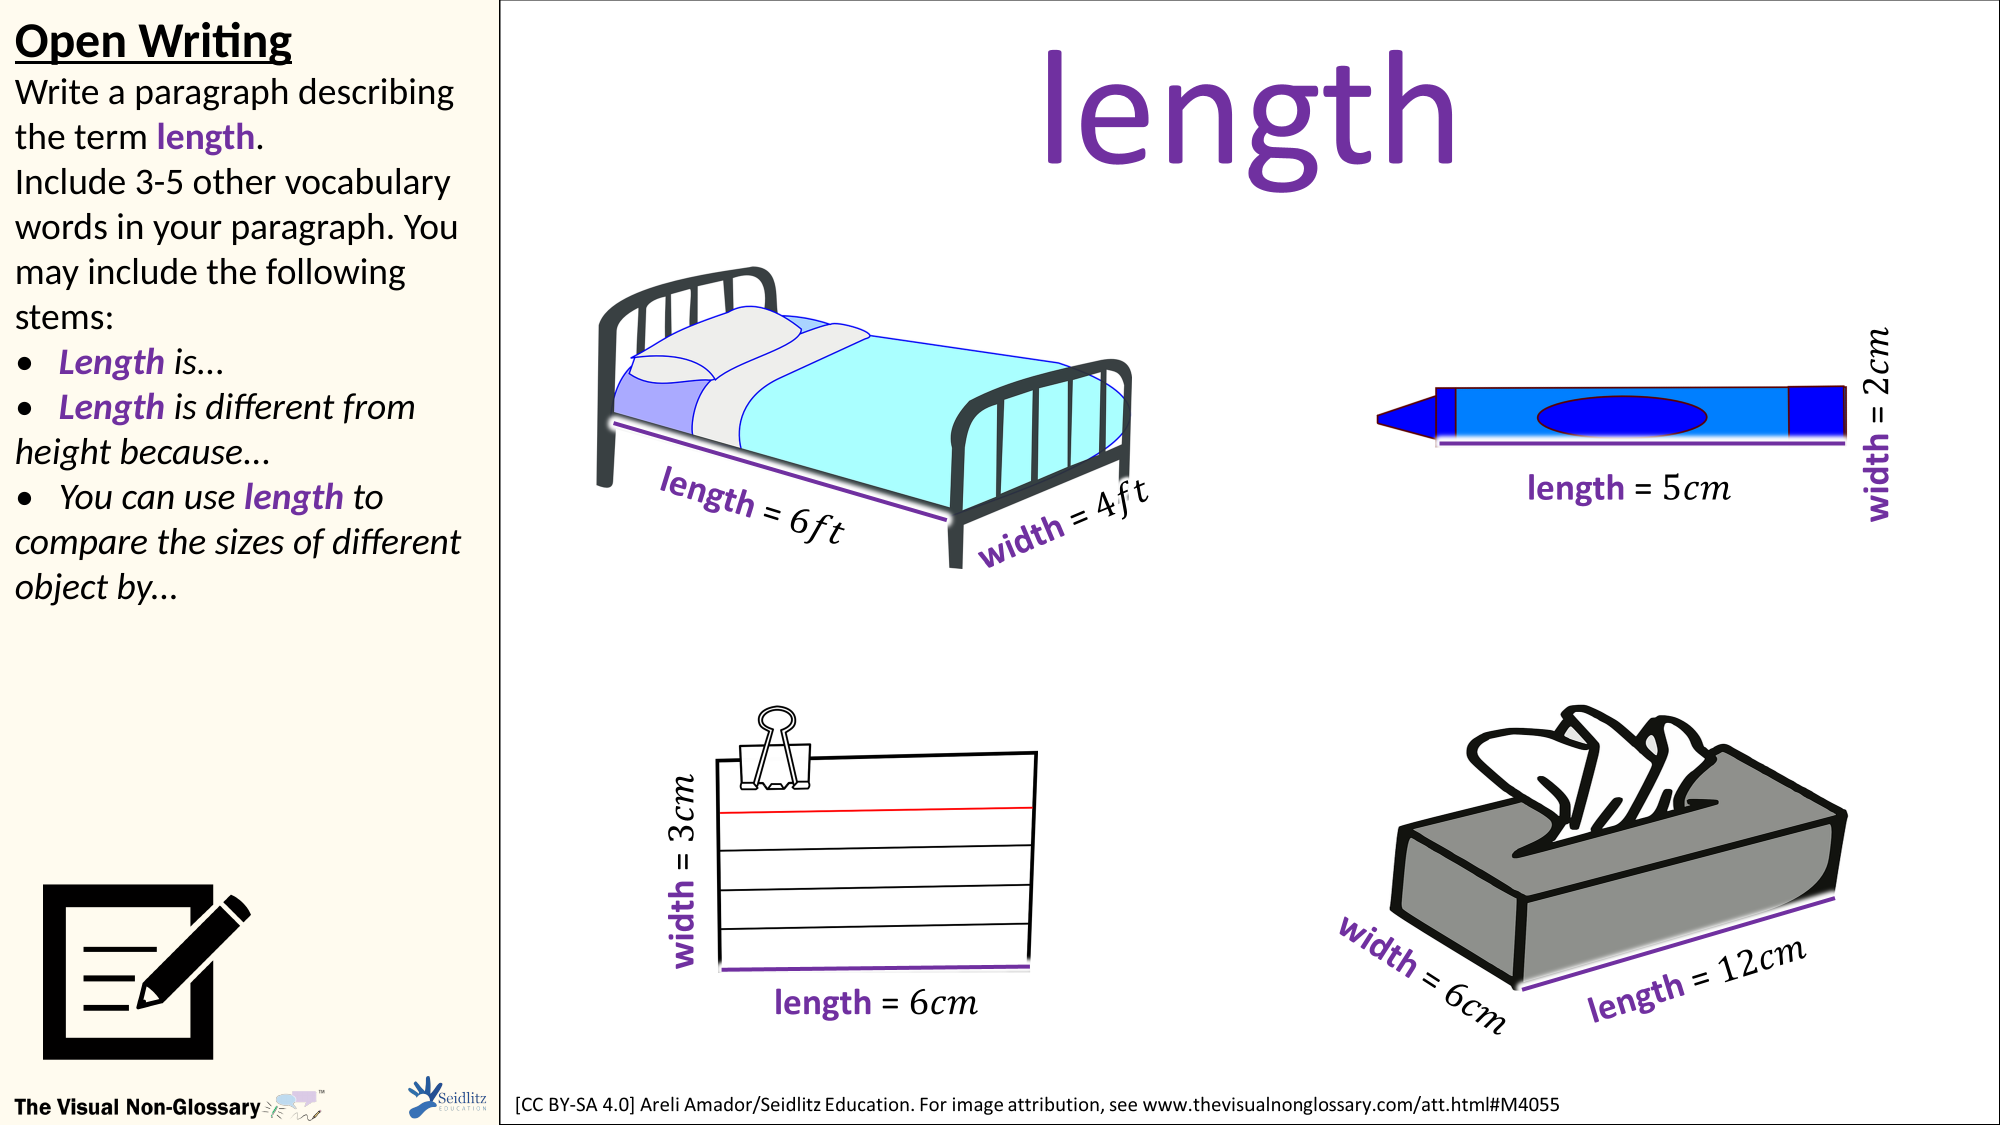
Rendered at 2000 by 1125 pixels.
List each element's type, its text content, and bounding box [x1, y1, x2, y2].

picture [499, 0, 2000, 1125]
picture [43, 868, 251, 1076]
picture [0, 1084, 328, 1125]
text_box Open Writing [0, 0, 497, 59]
picture [403, 1073, 495, 1125]
text_box Write a paragraph describing the term length. Include 3-5 other vocabulary words in your paragraph. You may include the following stems:​ • Length is... • Length is different from height because... • You can use length to compare the sizes of different object by... [0, 59, 494, 615]
